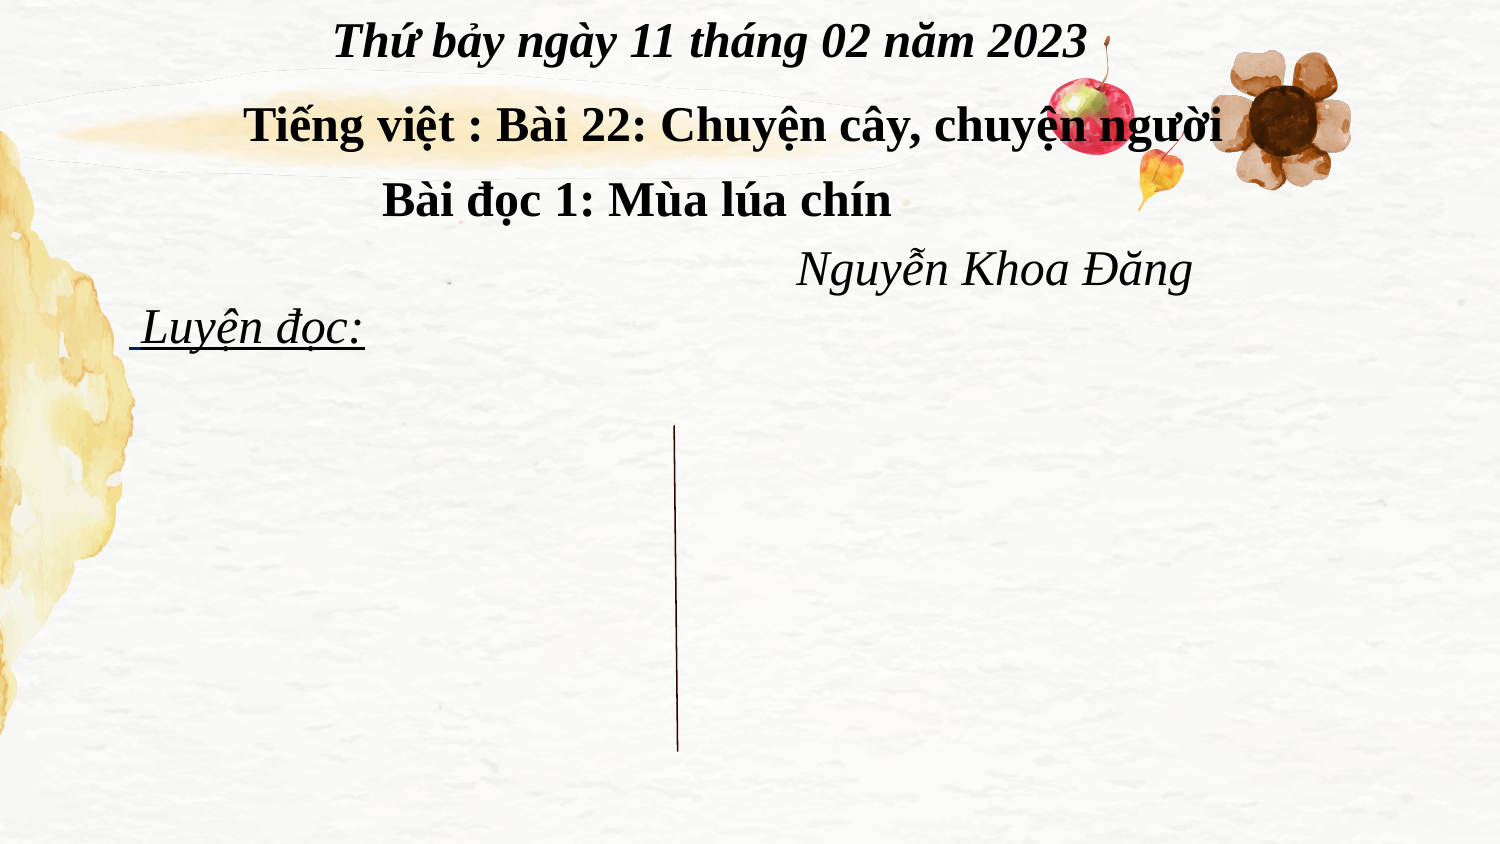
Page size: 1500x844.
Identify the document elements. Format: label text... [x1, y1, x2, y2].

title Tiếng việt : Bài 22: Chuyện cây, chuyện người [149, 87, 1319, 167]
text_box Luyện đọc: [113, 286, 543, 362]
text_box Thứ bảy ngày 11 tháng 02 năm 2023 [316, 0, 1285, 135]
text_box Bài đọc 1: Mùa lúa chín [367, 159, 1127, 235]
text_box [512, 586, 840, 591]
picture [0, 0, 1500, 844]
text_box Nguyễn Khoa Đăng [781, 227, 1287, 303]
